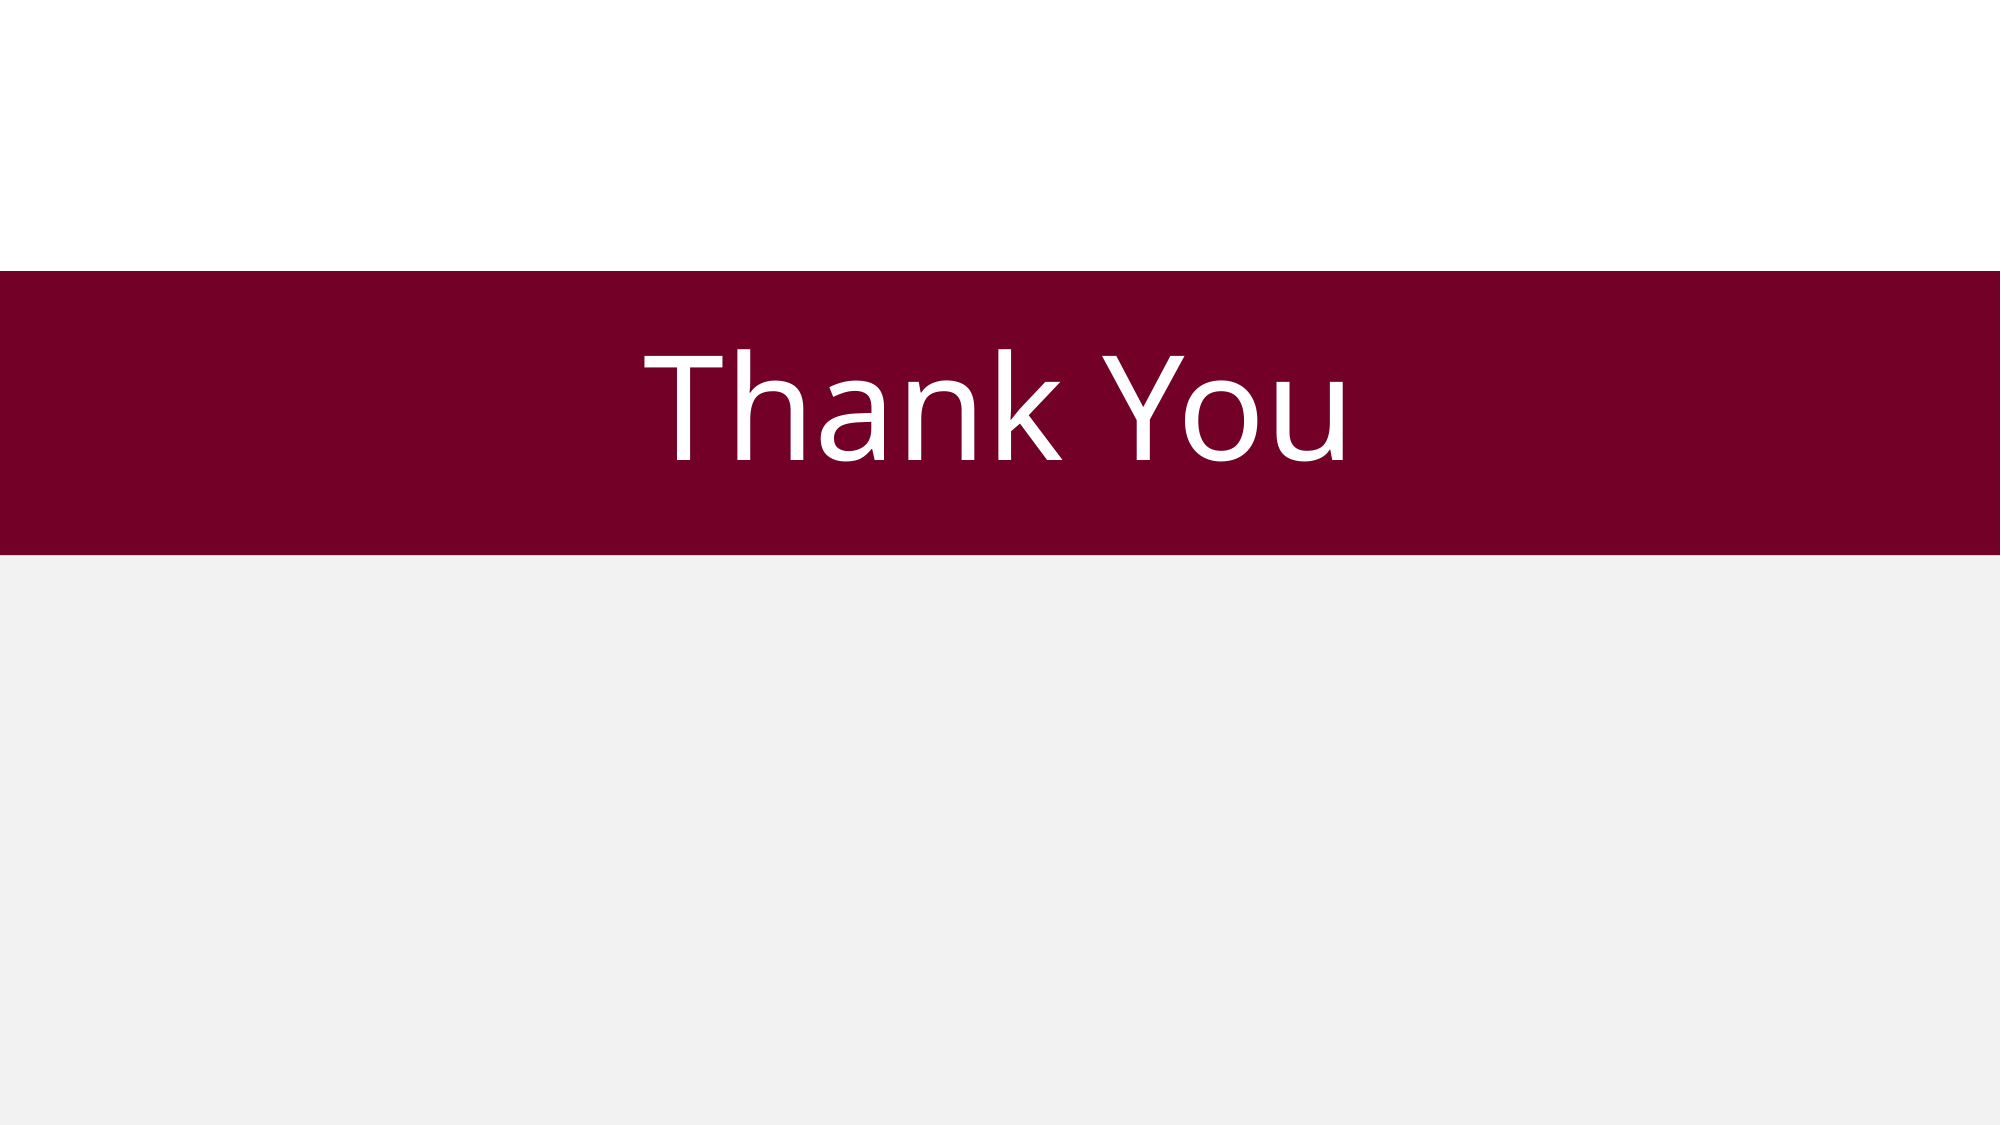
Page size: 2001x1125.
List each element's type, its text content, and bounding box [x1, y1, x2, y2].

title Thank You [43, 270, 1957, 556]
